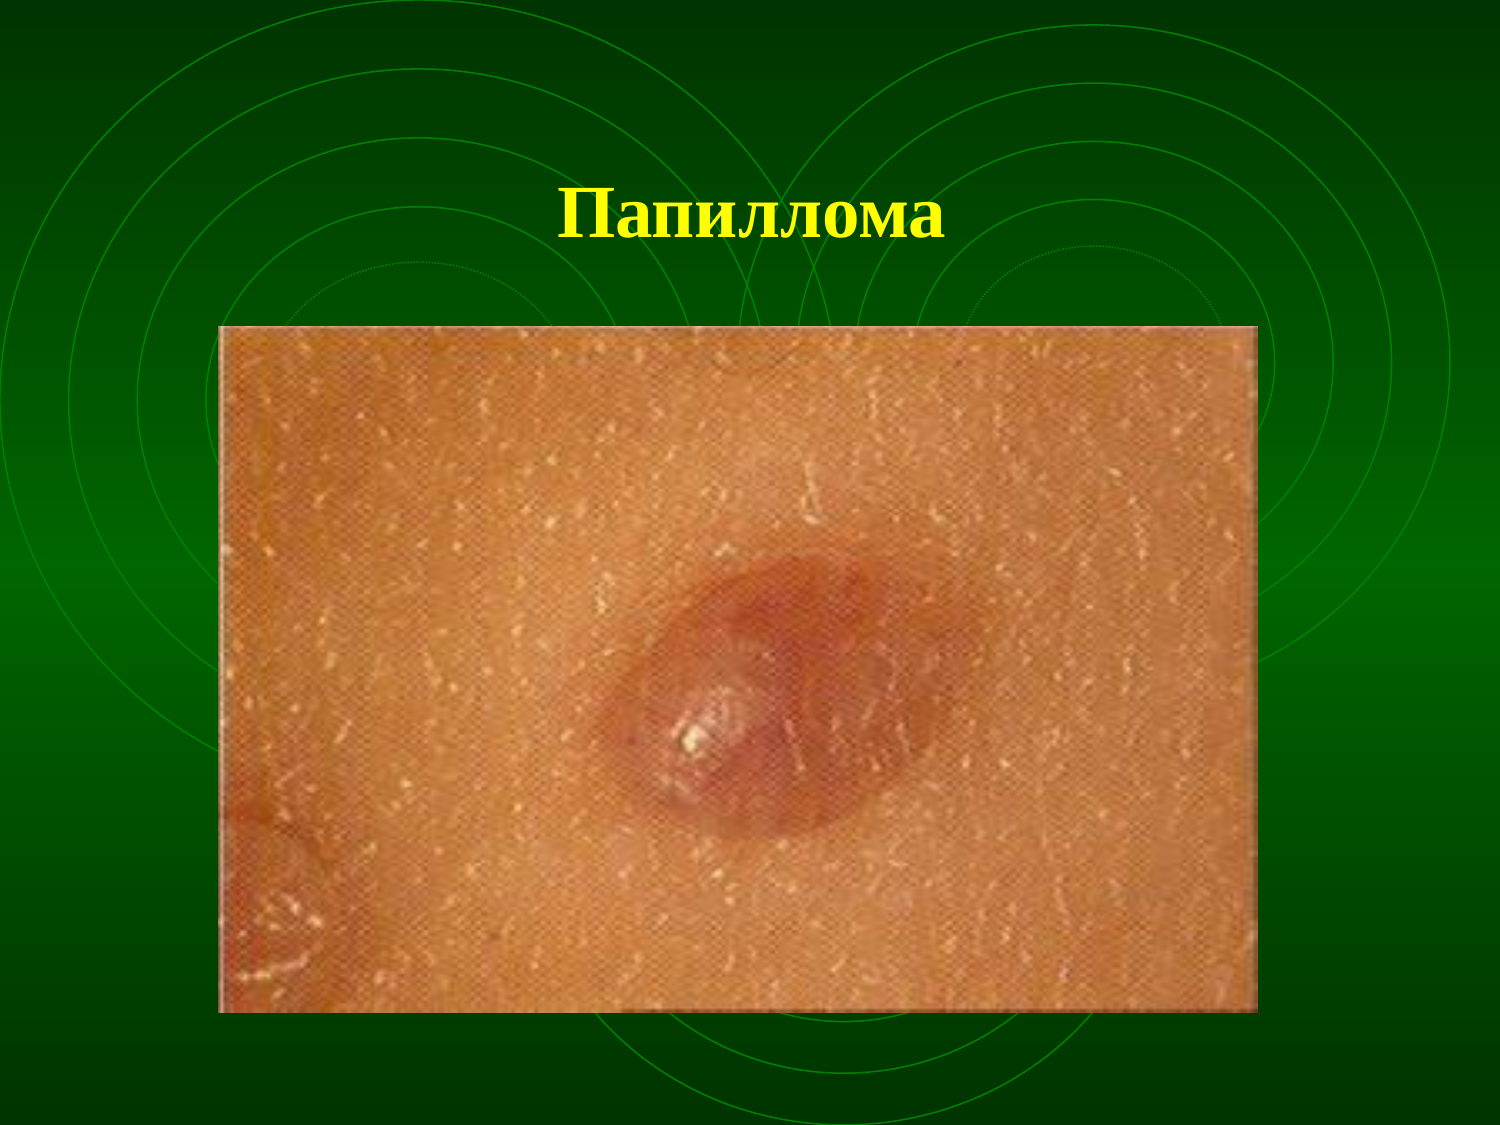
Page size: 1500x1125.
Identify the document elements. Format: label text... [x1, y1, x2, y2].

title Папиллома [76, 113, 1428, 302]
picture [218, 325, 1259, 1013]
